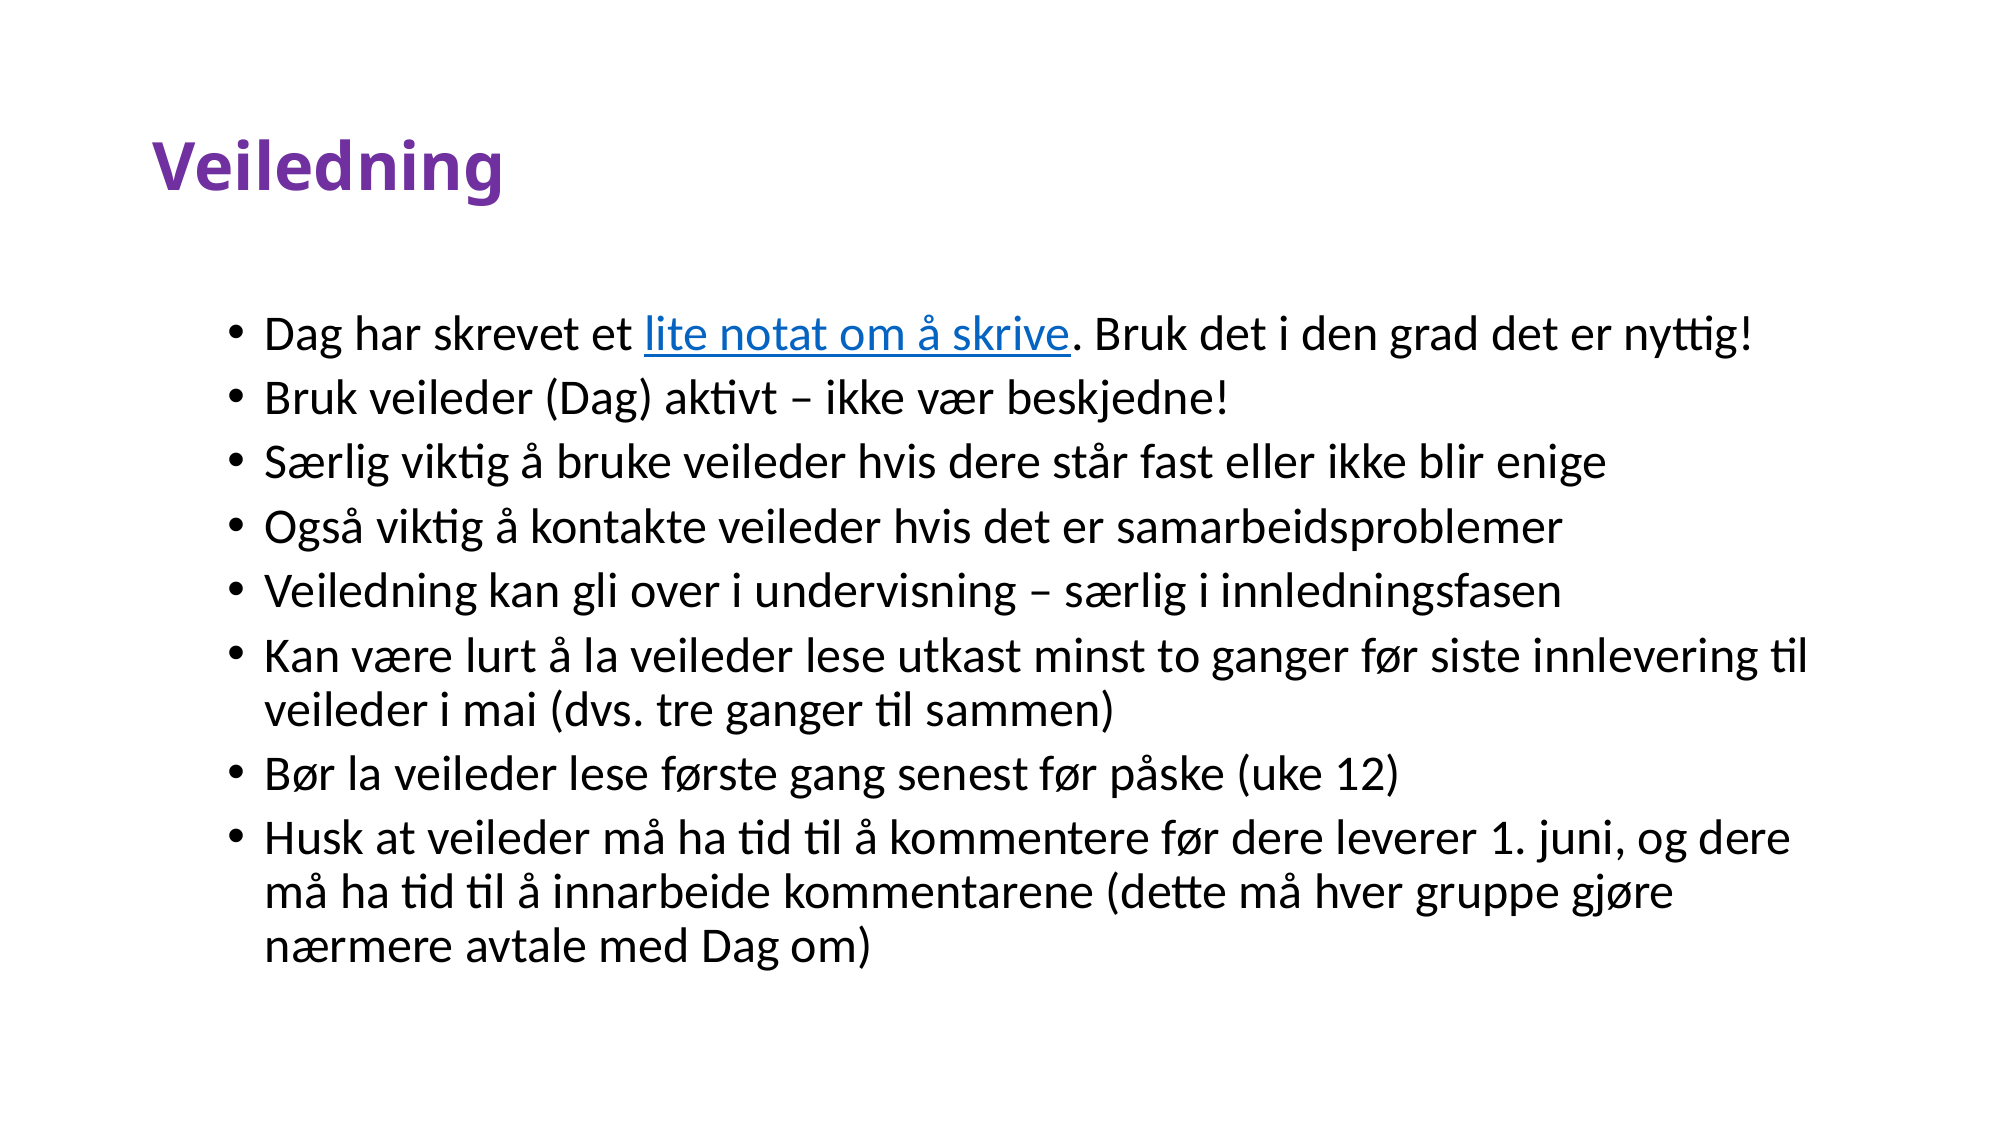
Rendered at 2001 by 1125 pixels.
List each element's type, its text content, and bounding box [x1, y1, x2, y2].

title Veiledning [137, 59, 1863, 278]
list Dag har skrevet et lite notat om å skrive. Bruk det i den grad det er nyttig! Bruk veileder (Dag) aktivt – ikke vær beskjedne! Særlig viktig å bruke veileder hvis dere står fast eller ikke blir enige Også viktig å kontakte veileder hvis det er samarbeidsproblemer Veiledning kan gli over i undervisning – særlig i innledningsfasen Kan være lurt å la veileder lese utkast minst to ganger før siste innlevering til veileder i mai (dvs. tre ganger til sammen) Bør la veileder lese første gang senest før påske (uke 12) Husk at veileder må ha tid til å kommentere før dere leverer 1. juni, og dere må ha tid til å innarbeide kommentarene (dette må hver gruppe gjøre nærmere avtale med Dag om) [137, 299, 1863, 1014]
